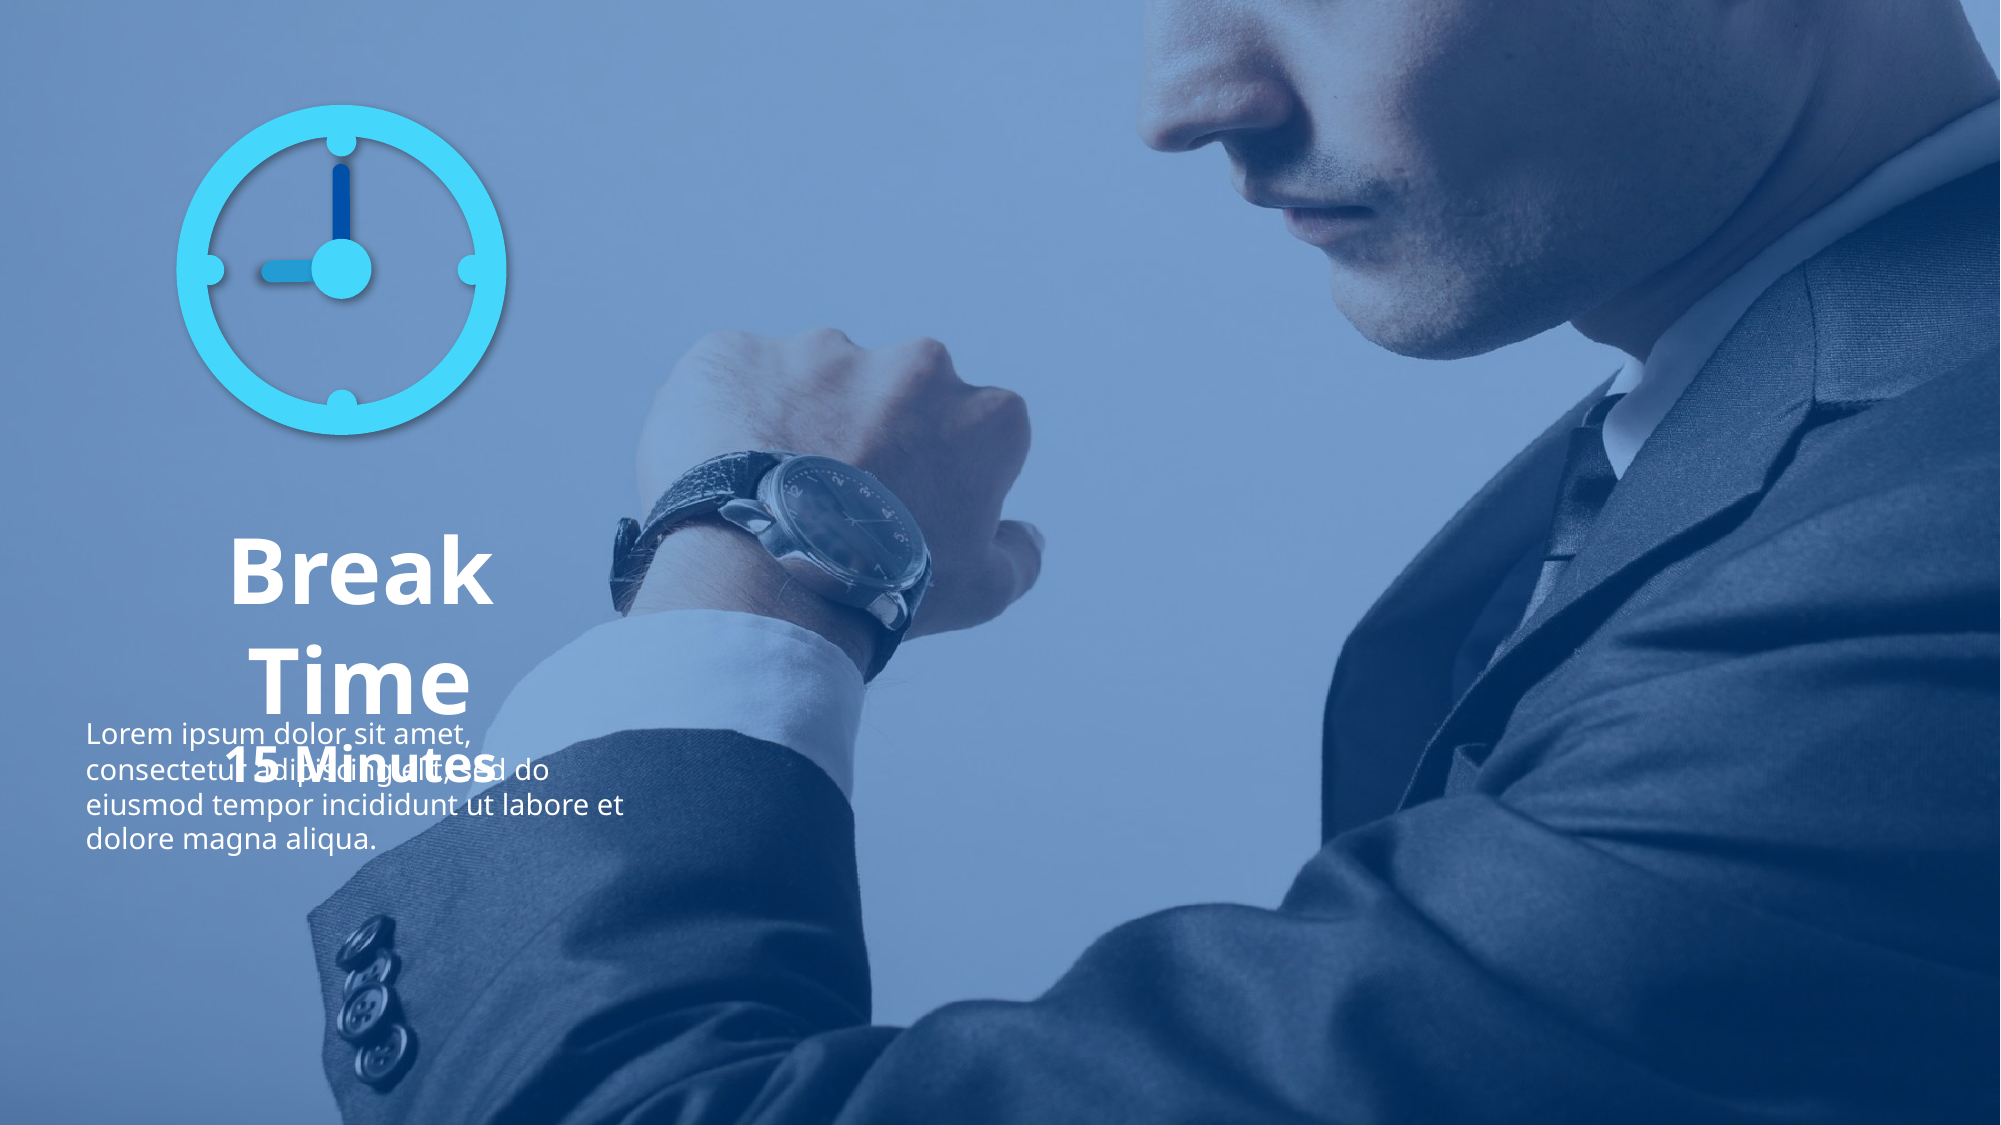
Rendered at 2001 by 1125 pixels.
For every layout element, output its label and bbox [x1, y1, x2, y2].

text_box [291, 291, 379, 373]
text_box [0, 0, 2000, 1125]
text_box [70, 505, 641, 830]
text_box [175, 103, 508, 436]
text_box [262, 237, 431, 291]
text_box [291, 176, 379, 237]
